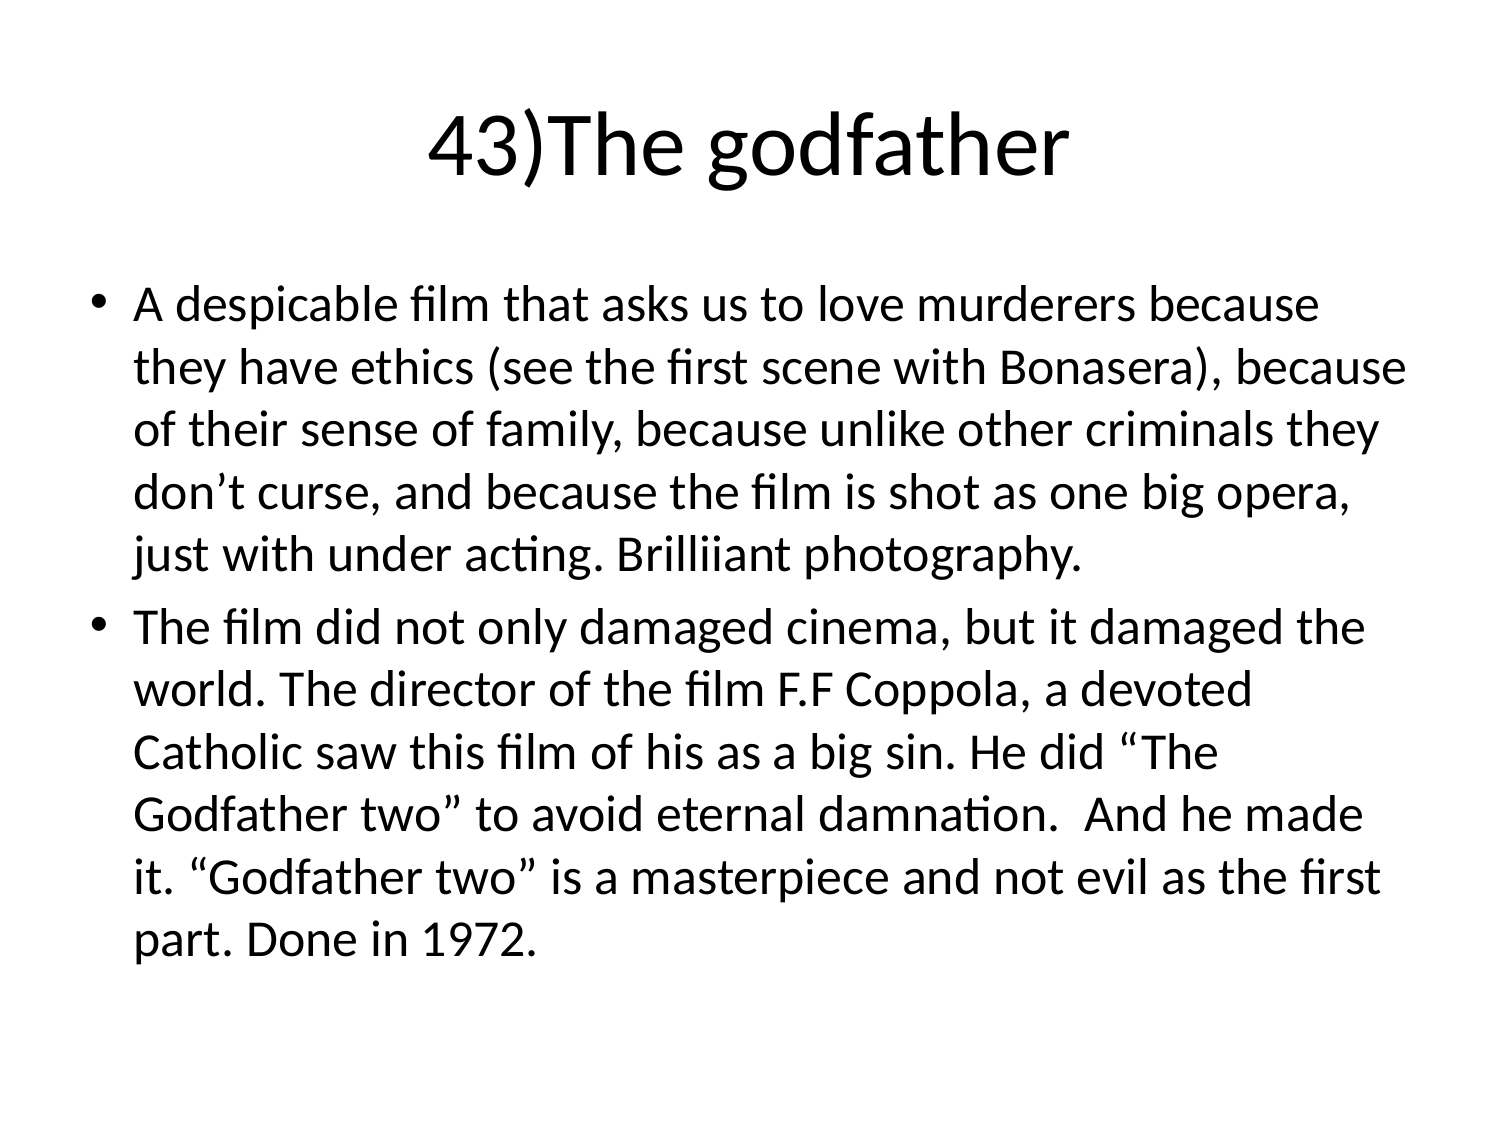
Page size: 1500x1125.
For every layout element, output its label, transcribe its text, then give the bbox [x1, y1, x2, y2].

text_box 43)The godfather [75, 45, 1425, 233]
text_box A despicable film that asks us to love murderers because they have ethics (see the first scene with Bonasera), because of their sense of family, because unlike other criminals they don’t curse, and because the film is shot as one big opera, just with under acting. Brilliiant photography. The film did not only damaged cinema, but it damaged the world. The director of the film F.F Coppola, a devoted Catholic saw this film of his as a big sin. He did “The Godfather two” to avoid eternal damnation. And he made it. “Godfather two” is a masterpiece and not evil as the first part. Done in 1972. [75, 262, 1425, 1005]
